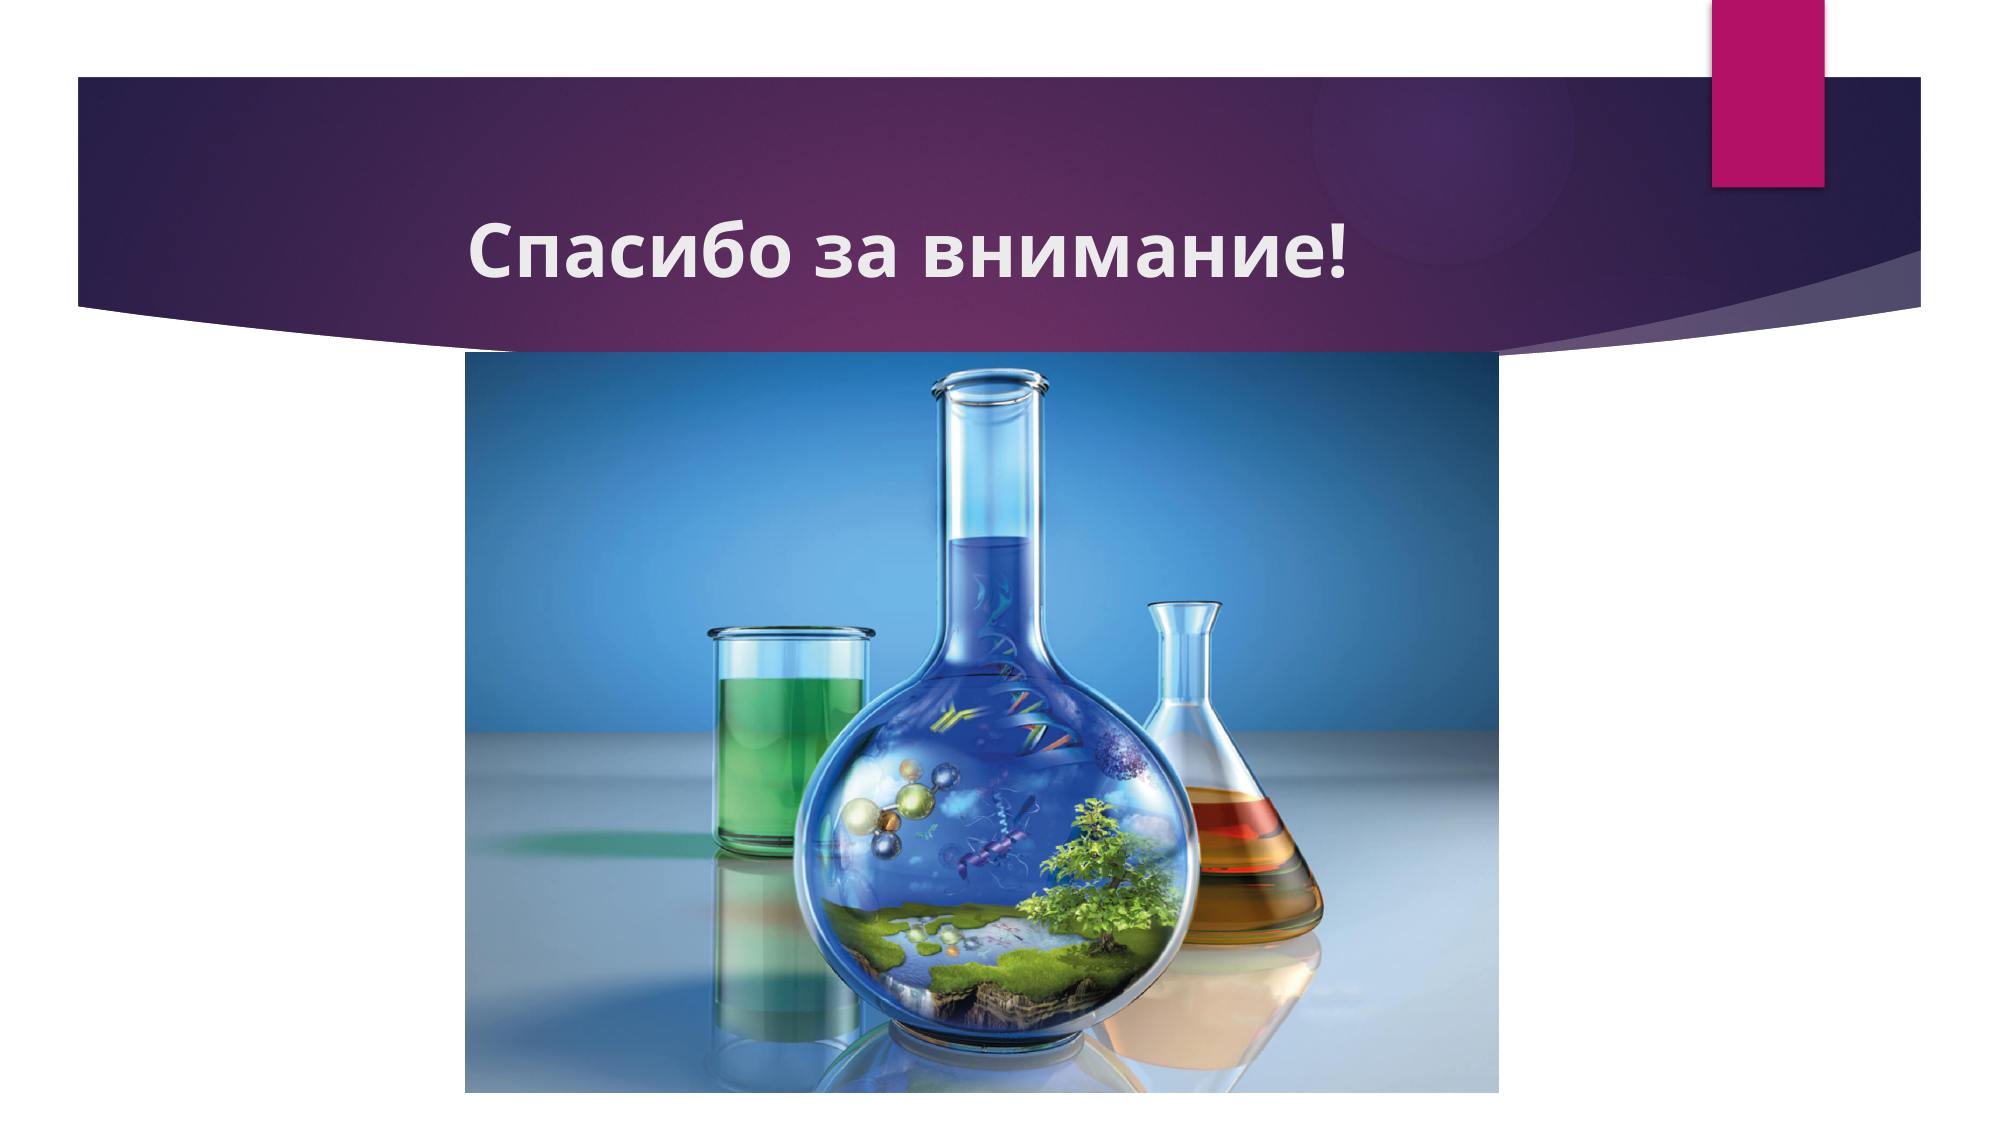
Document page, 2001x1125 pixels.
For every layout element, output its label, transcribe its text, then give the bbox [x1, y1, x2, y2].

title Спасибо за внимание! [189, 159, 1627, 335]
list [464, 352, 1499, 1093]
